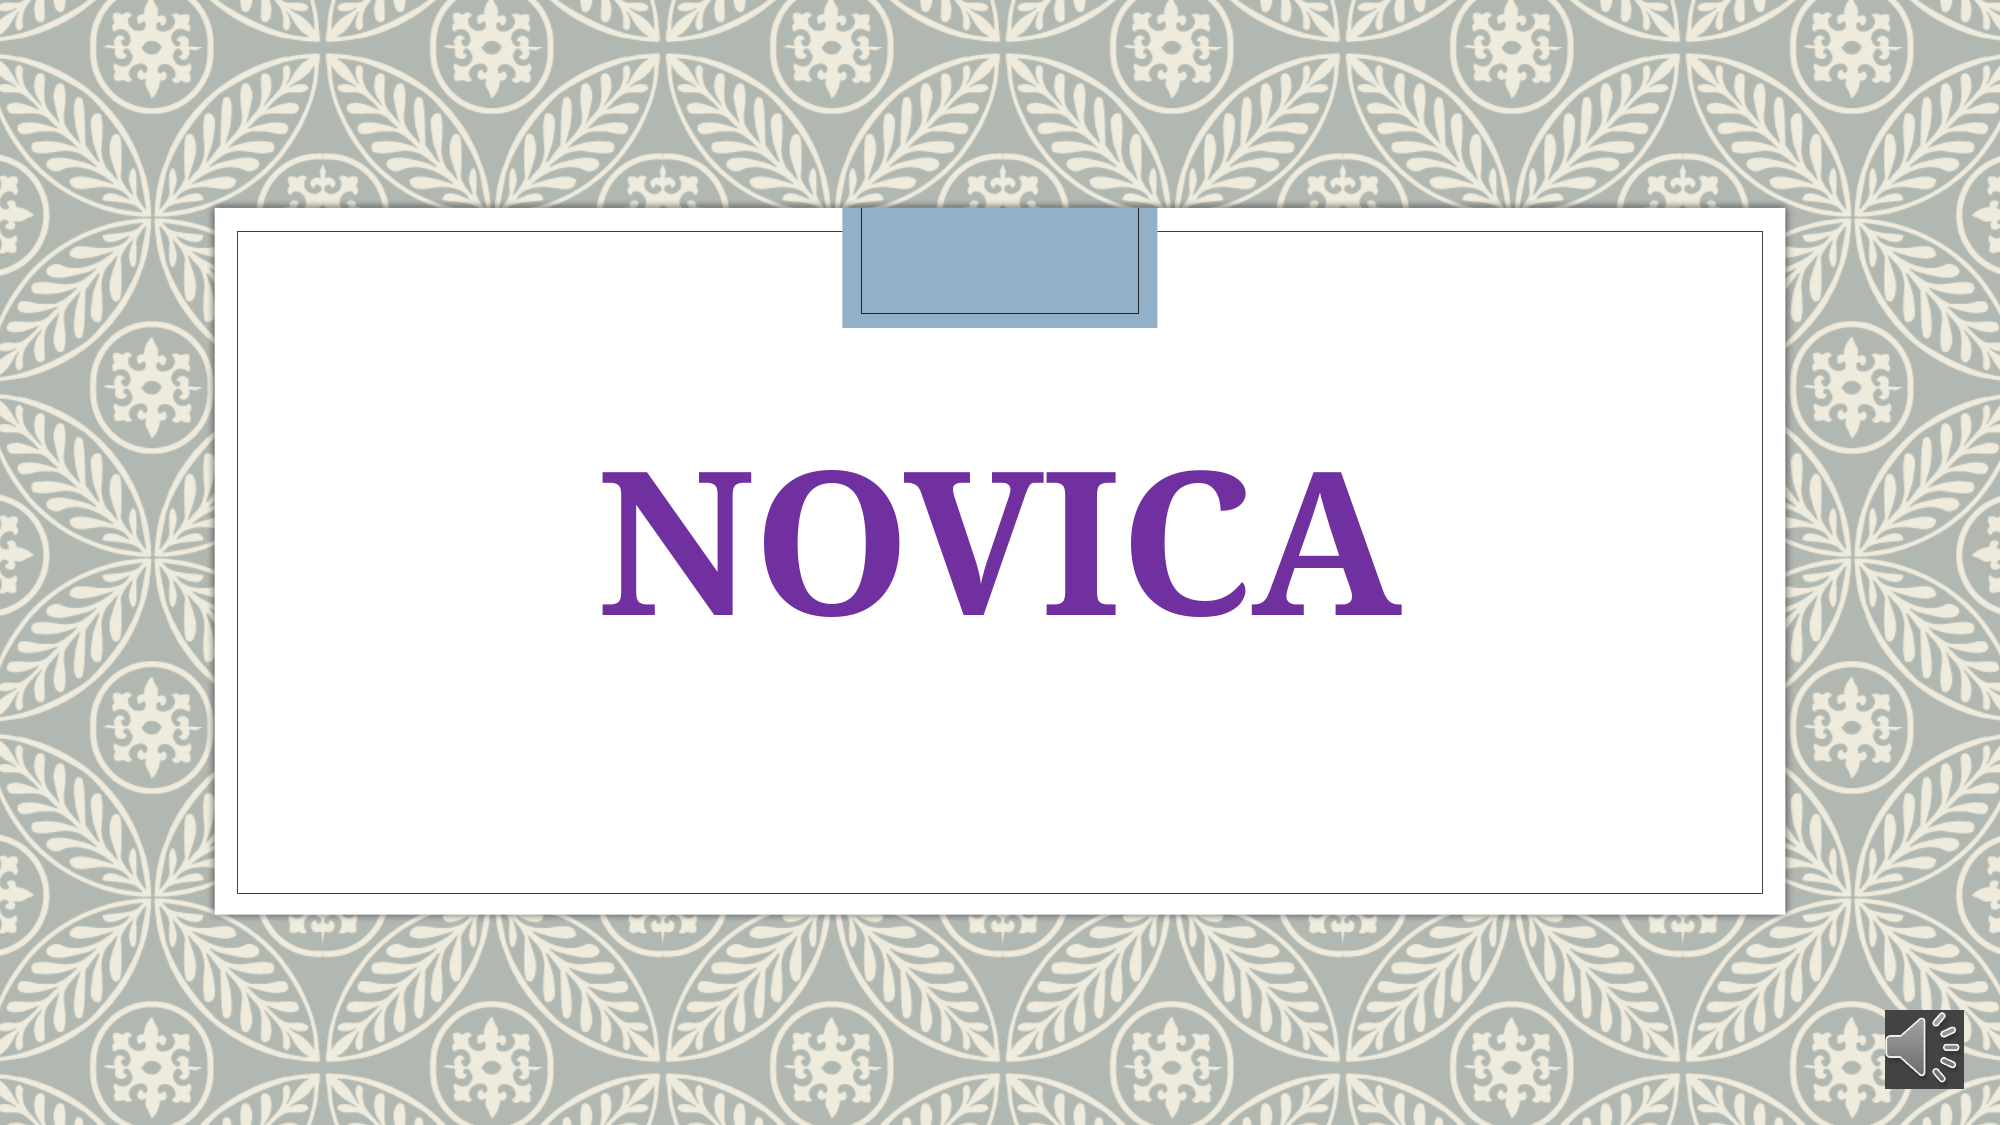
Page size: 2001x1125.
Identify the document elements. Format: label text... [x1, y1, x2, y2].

title NOVICA [256, 343, 1744, 769]
picture [1884, 1009, 1965, 1090]
